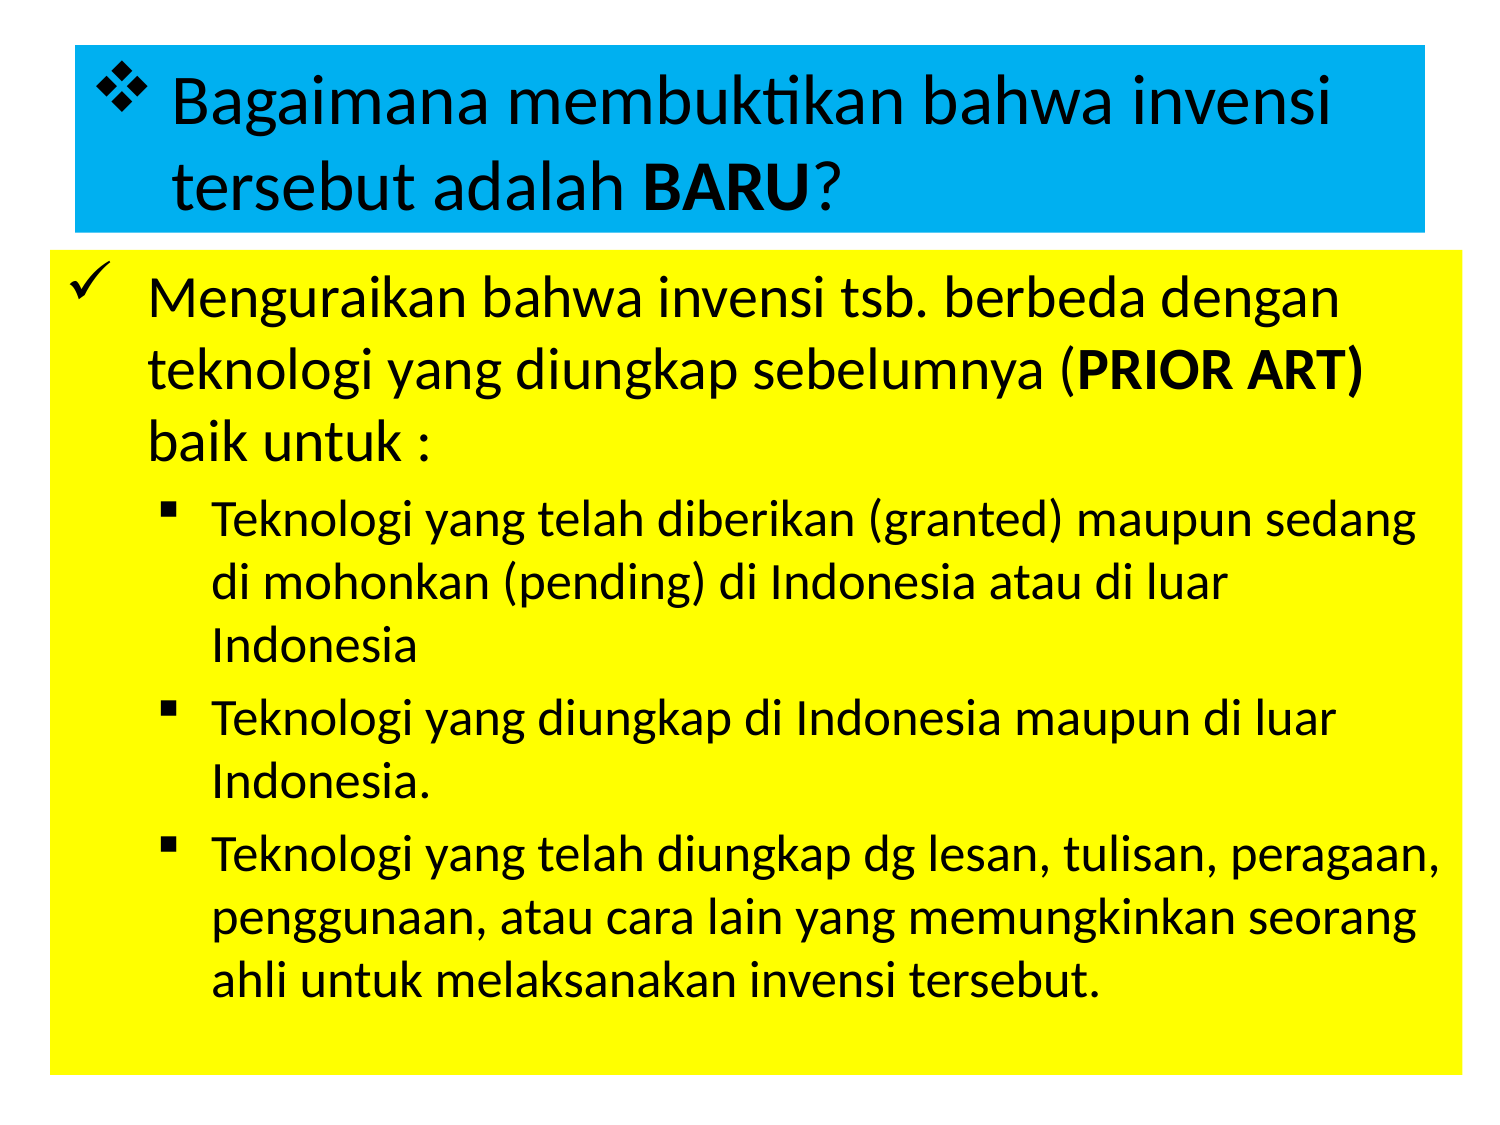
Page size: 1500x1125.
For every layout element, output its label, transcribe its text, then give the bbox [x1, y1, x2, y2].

title Bagaimana membuktikan bahwa invensi tersebut adalah BARU? [75, 45, 1425, 233]
list Menguraikan bahwa invensi tsb. berbeda dengan teknologi yang diungkap sebelumnya (PRIOR ART) baik untuk : Teknologi yang telah diberikan (granted) maupun sedang di mohonkan (pending) di Indonesia atau di luar Indonesia Teknologi yang diungkap di Indonesia maupun di luar Indonesia. Teknologi yang telah diungkap dg lesan, tulisan, peragaan, penggunaan, atau cara lain yang memungkinkan seorang ahli untuk melaksanakan invensi tersebut. [50, 249, 1463, 1075]
